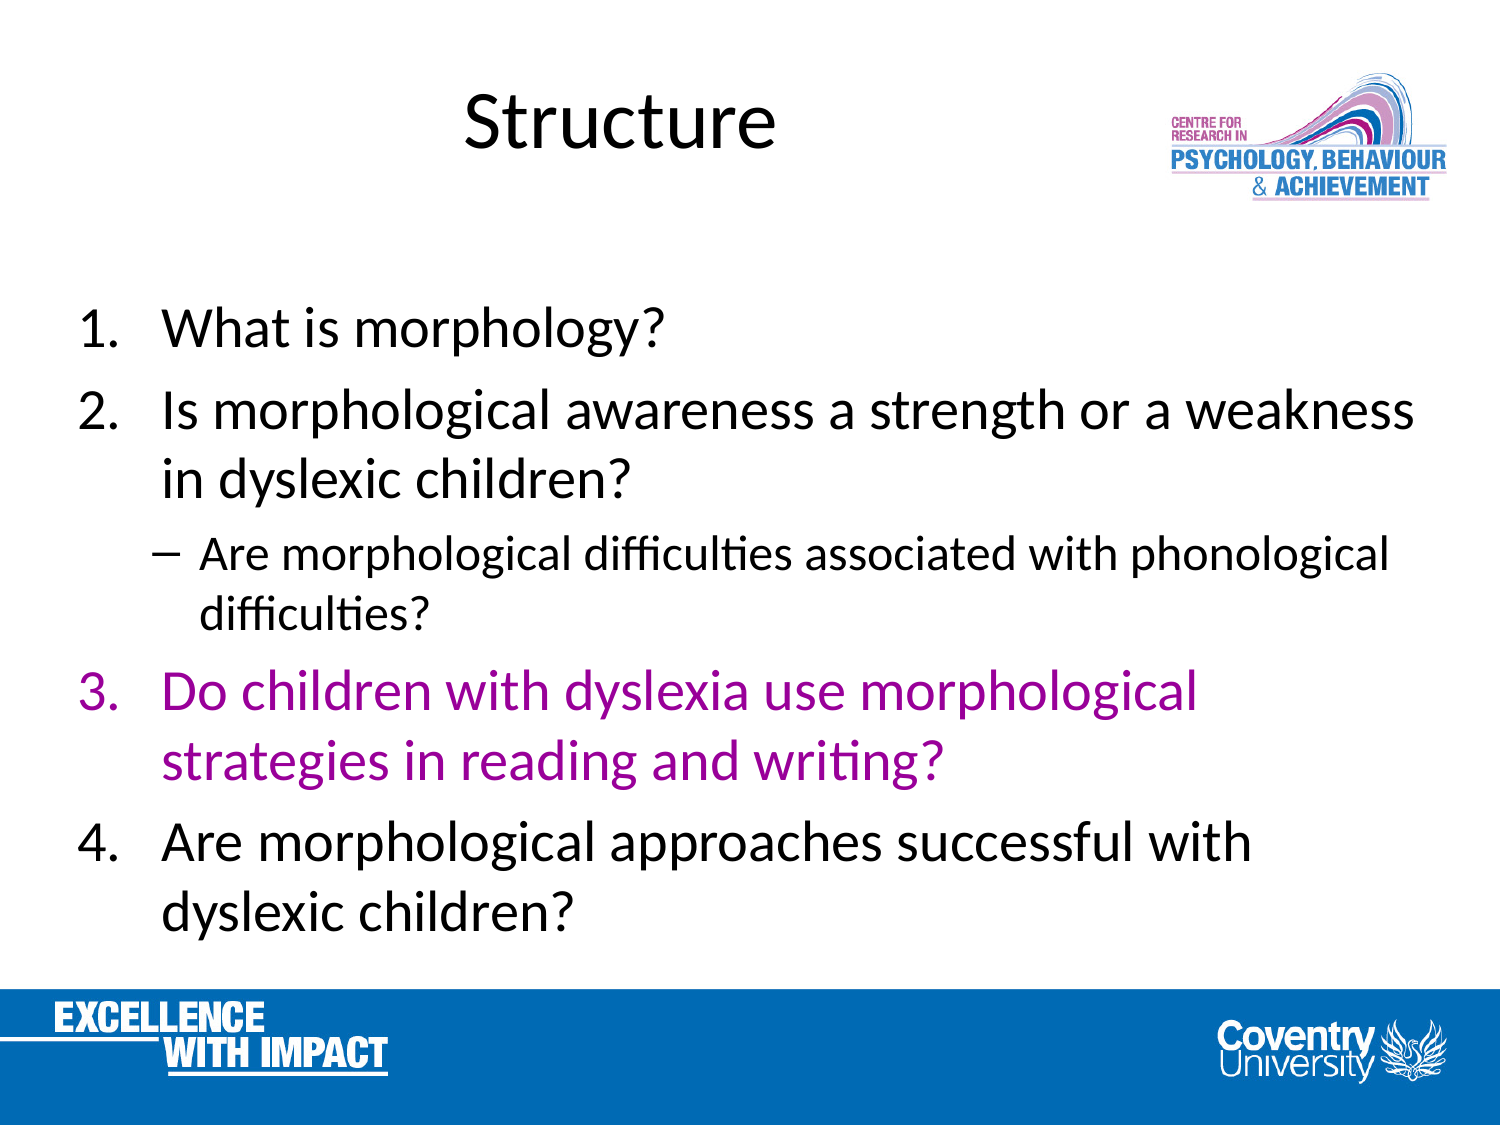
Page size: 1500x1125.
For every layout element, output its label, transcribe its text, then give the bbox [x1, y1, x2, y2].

picture [0, 0, 1500, 1125]
title Structure [62, 58, 1180, 232]
list What is morphology? Is morphological awareness a strength or a weakness in dyslexic children? Are morphological difficulties associated with phonological difficulties? Do children with dyslexia use morphological strategies in reading and writing? Are morphological approaches successful with dyslexic children? [62, 281, 1442, 1005]
